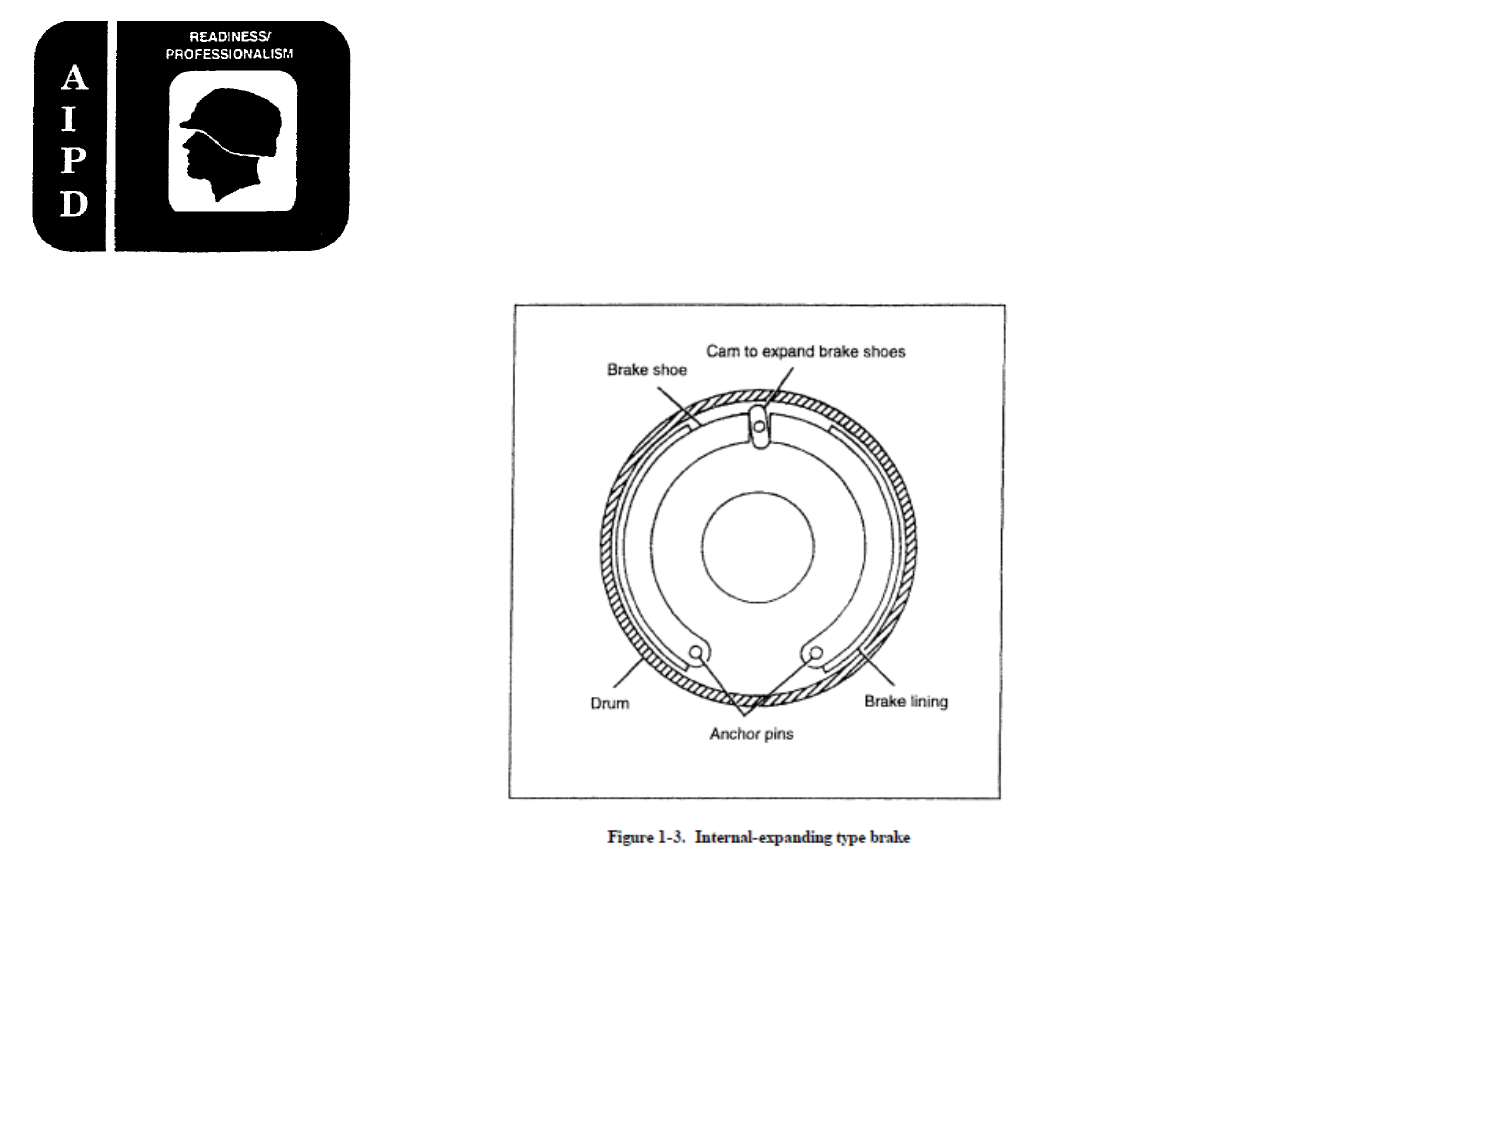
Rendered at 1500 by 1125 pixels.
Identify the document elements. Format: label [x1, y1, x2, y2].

picture [24, 21, 369, 263]
picture [481, 272, 1019, 853]
